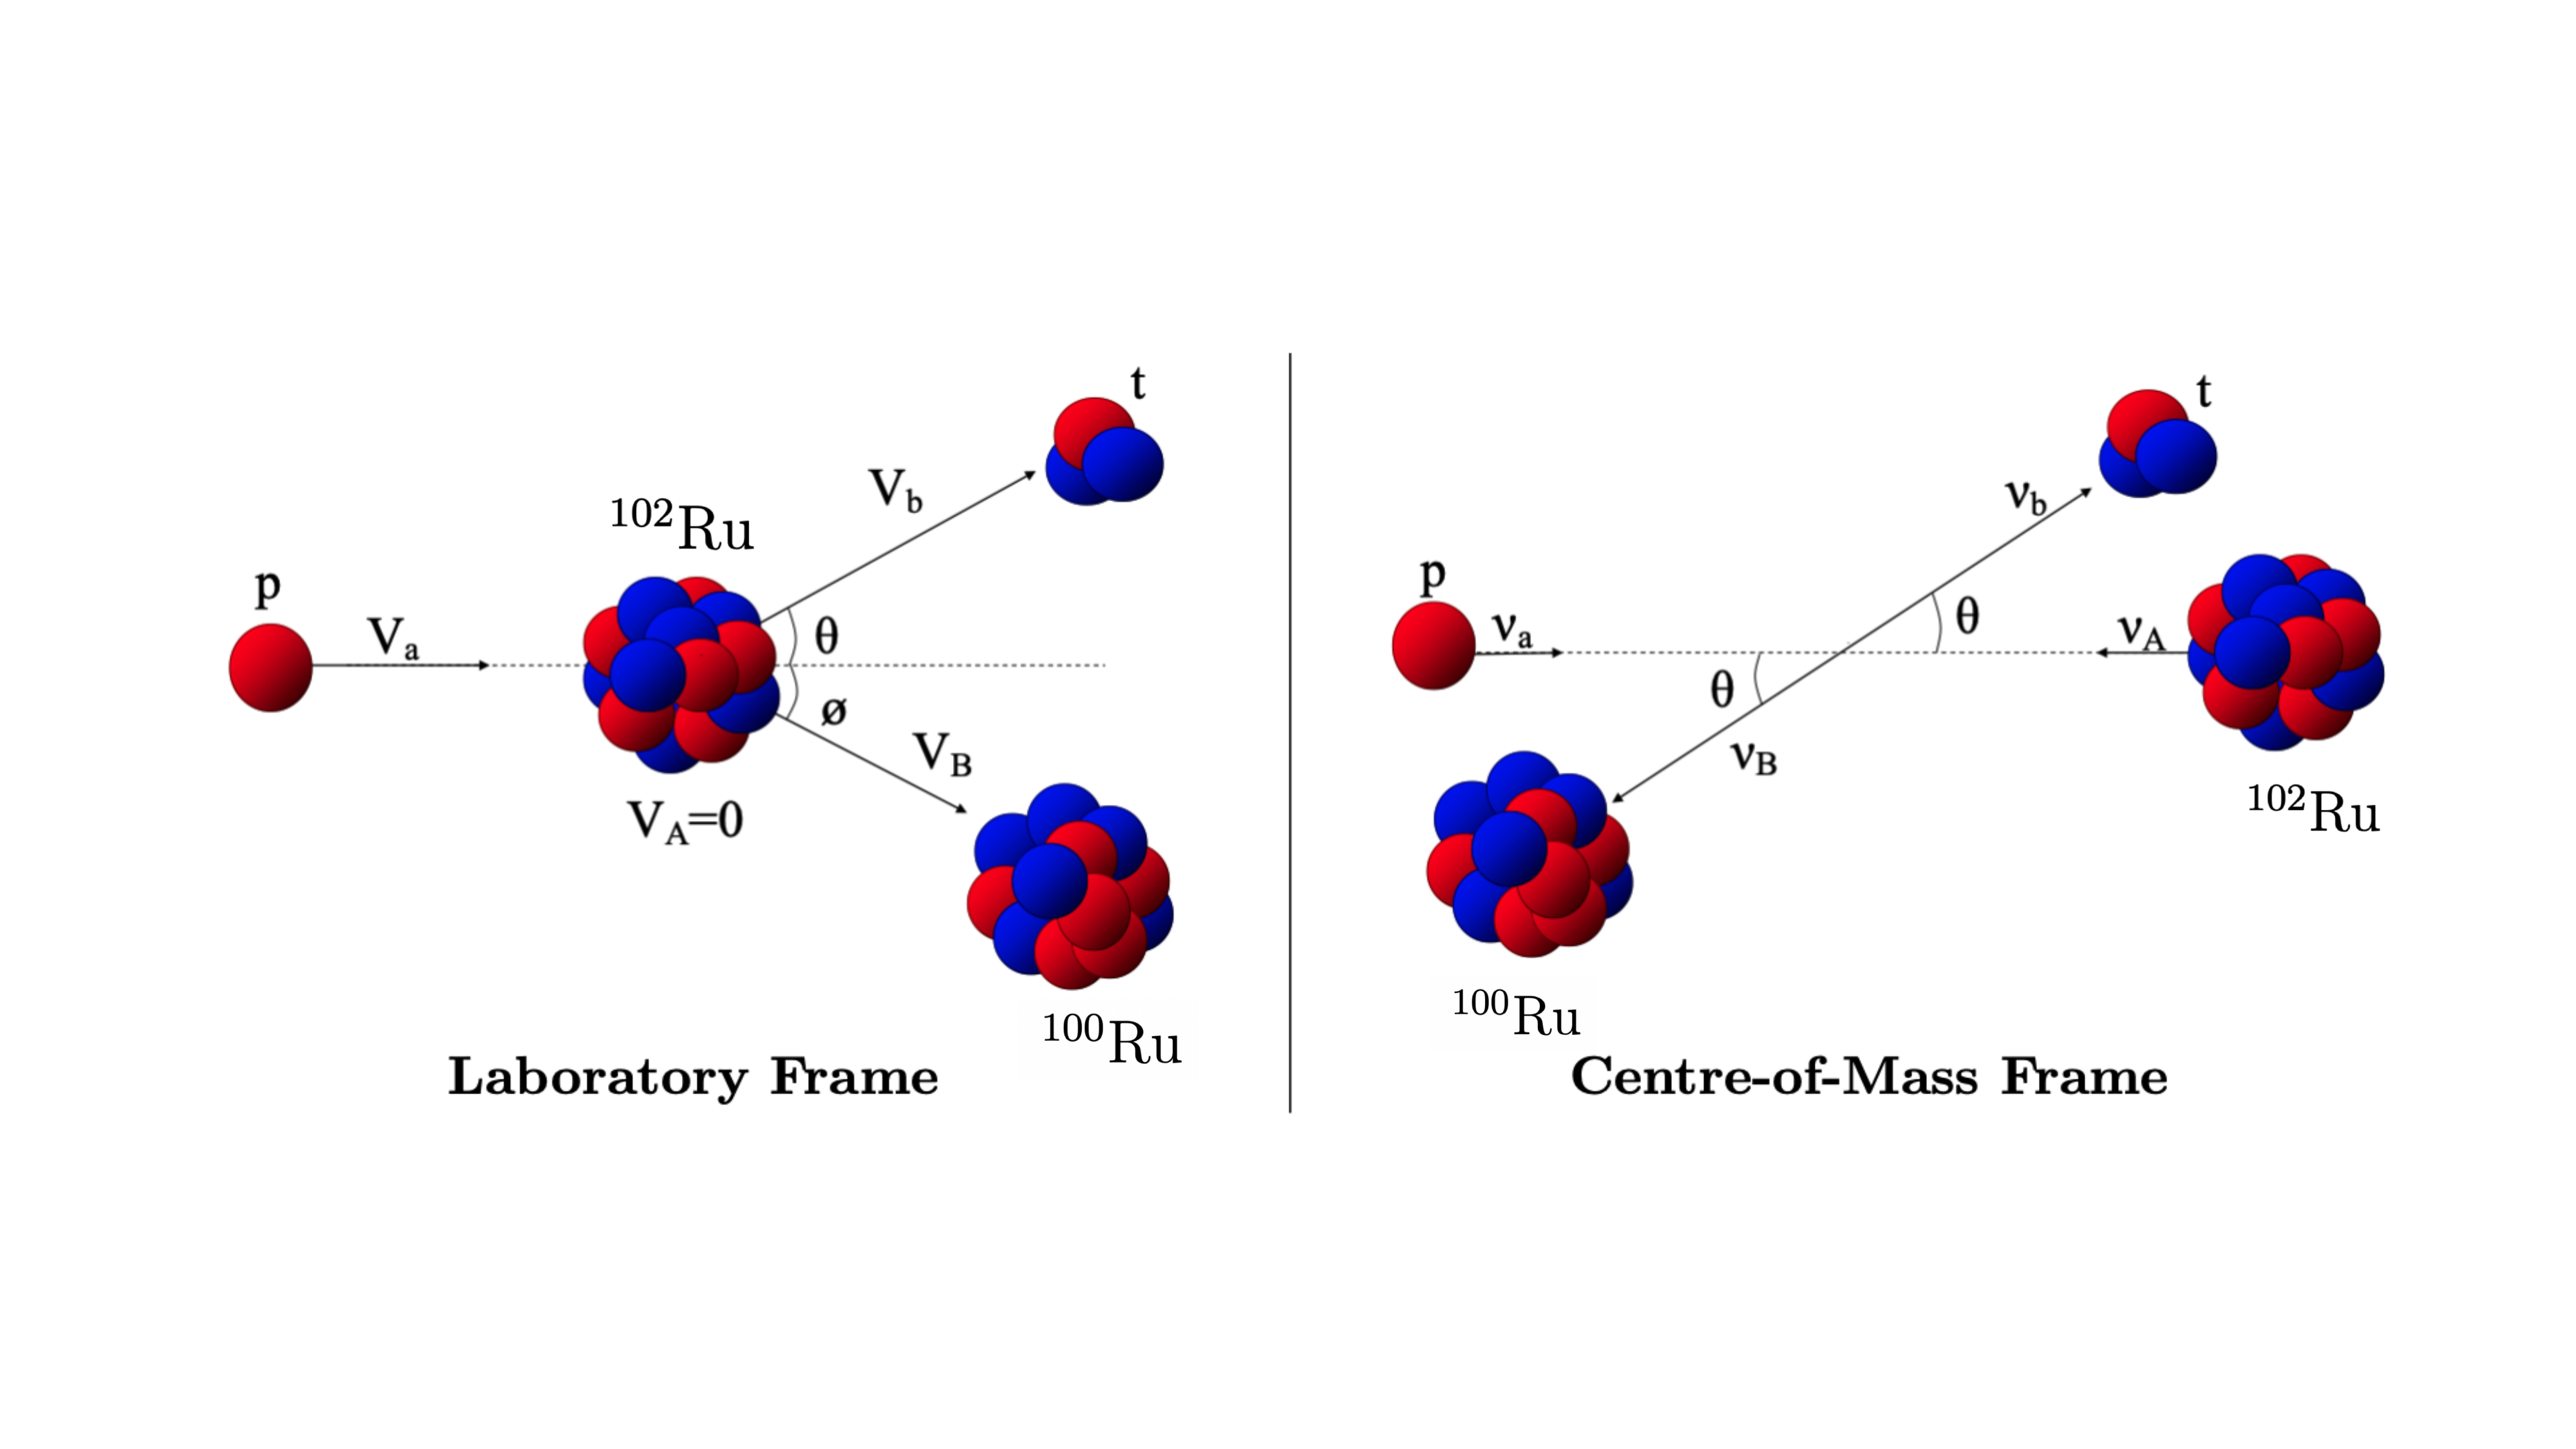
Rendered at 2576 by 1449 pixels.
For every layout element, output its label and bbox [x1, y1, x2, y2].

picture [76, 243, 2500, 1206]
